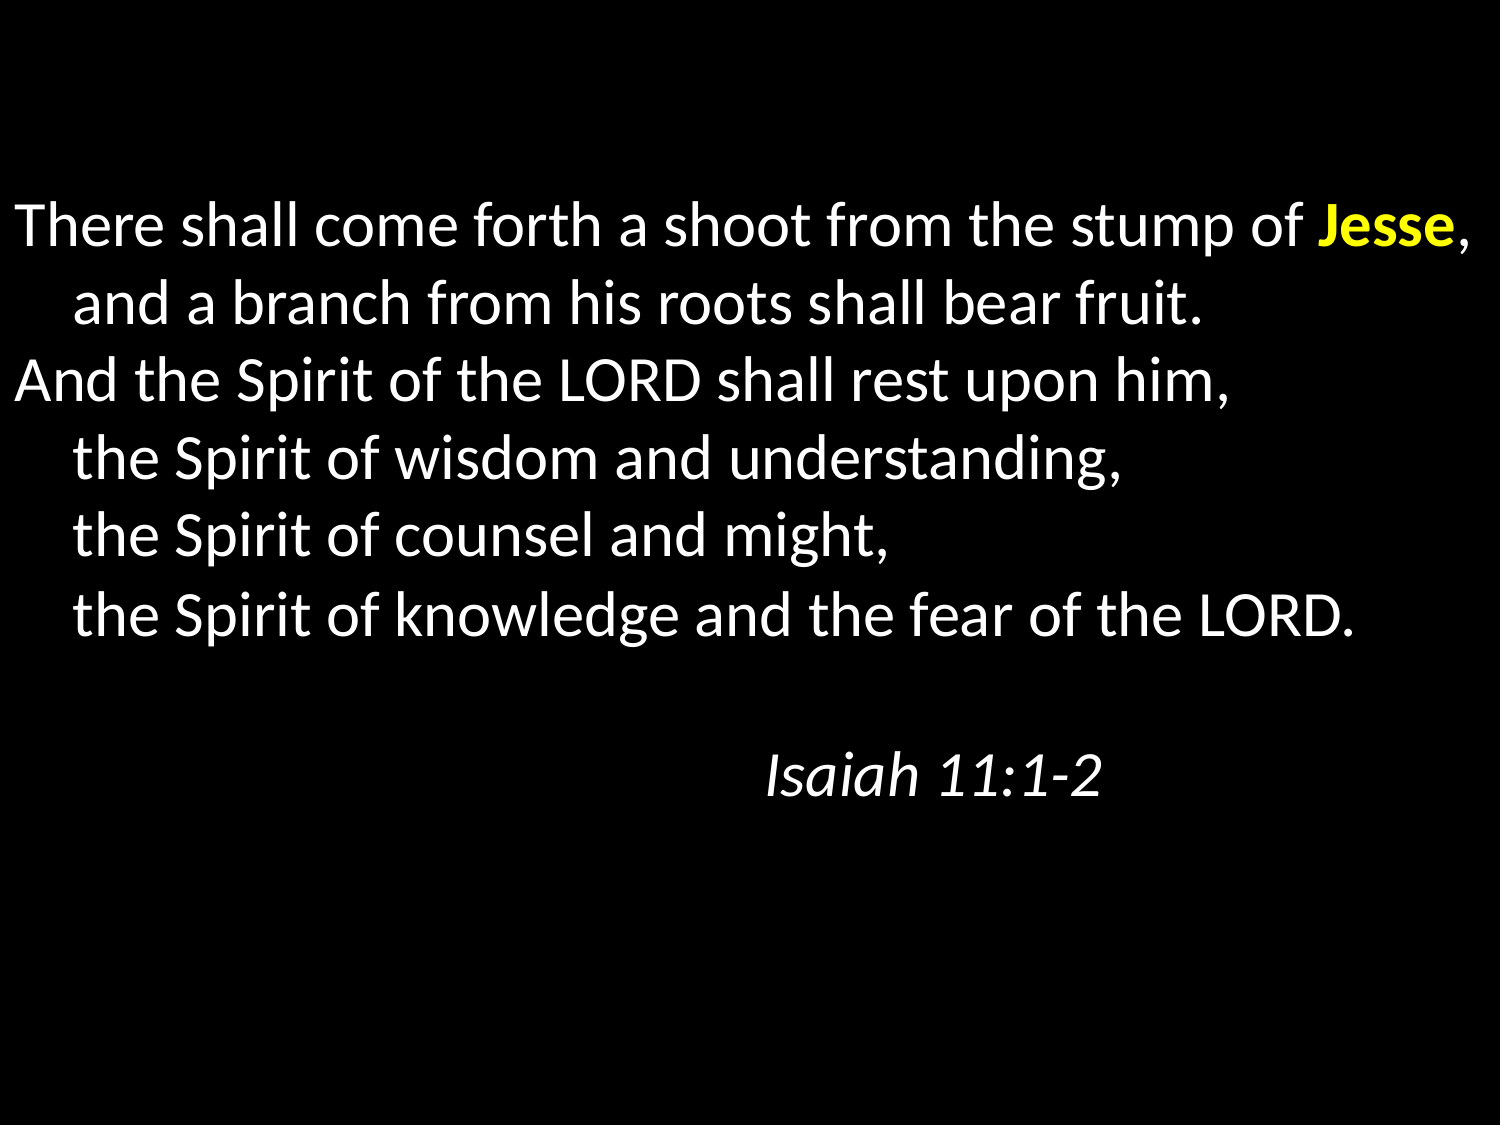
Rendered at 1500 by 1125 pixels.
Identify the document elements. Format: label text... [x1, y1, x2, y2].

text_box There shall come forth a shoot from the stump of Jesse, and a branch from his roots shall bear fruit. And the Spirit of the Lord shall rest upon him, the Spirit of wisdom and understanding, the Spirit of counsel and might, the Spirit of knowledge and the fear of the Lord. Isaiah 11:1-2 [0, 174, 1500, 817]
